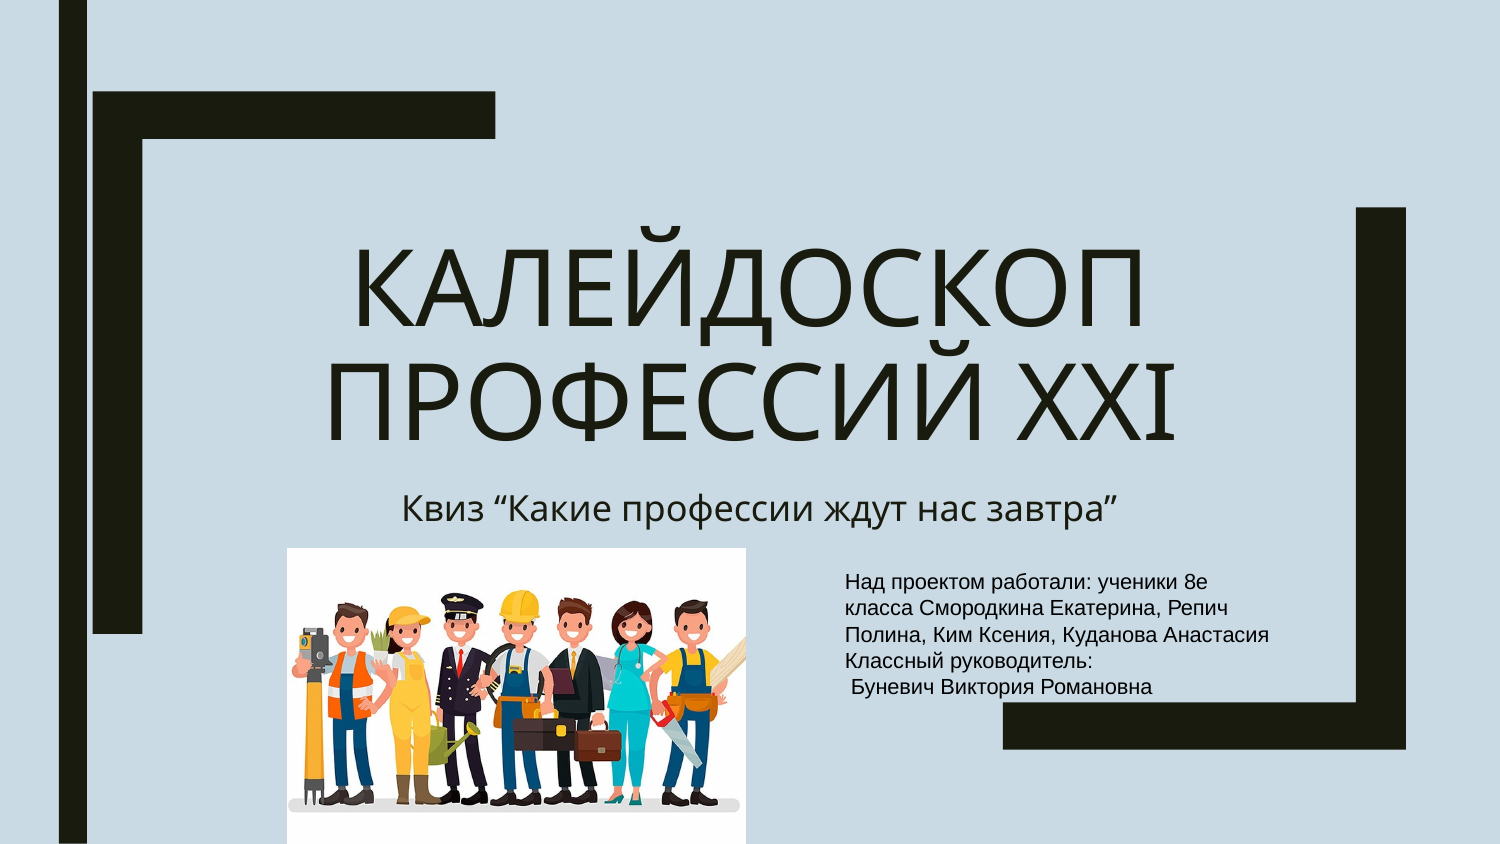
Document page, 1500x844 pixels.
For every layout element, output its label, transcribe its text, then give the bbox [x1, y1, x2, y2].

subtitle Квиз “Какие профессии ждут нас завтра” [51, 464, 1468, 844]
title Калейдоскоп профессий XXI [235, 220, 1265, 464]
picture [287, 548, 746, 844]
text_box Над проектом работали: ученики 8е класса Смородкина Екатерина, Репич Полина, Ким Ксения, Куданова Анастасия Классный руководитель: Буневич Виктория Романовна [829, 560, 1292, 707]
